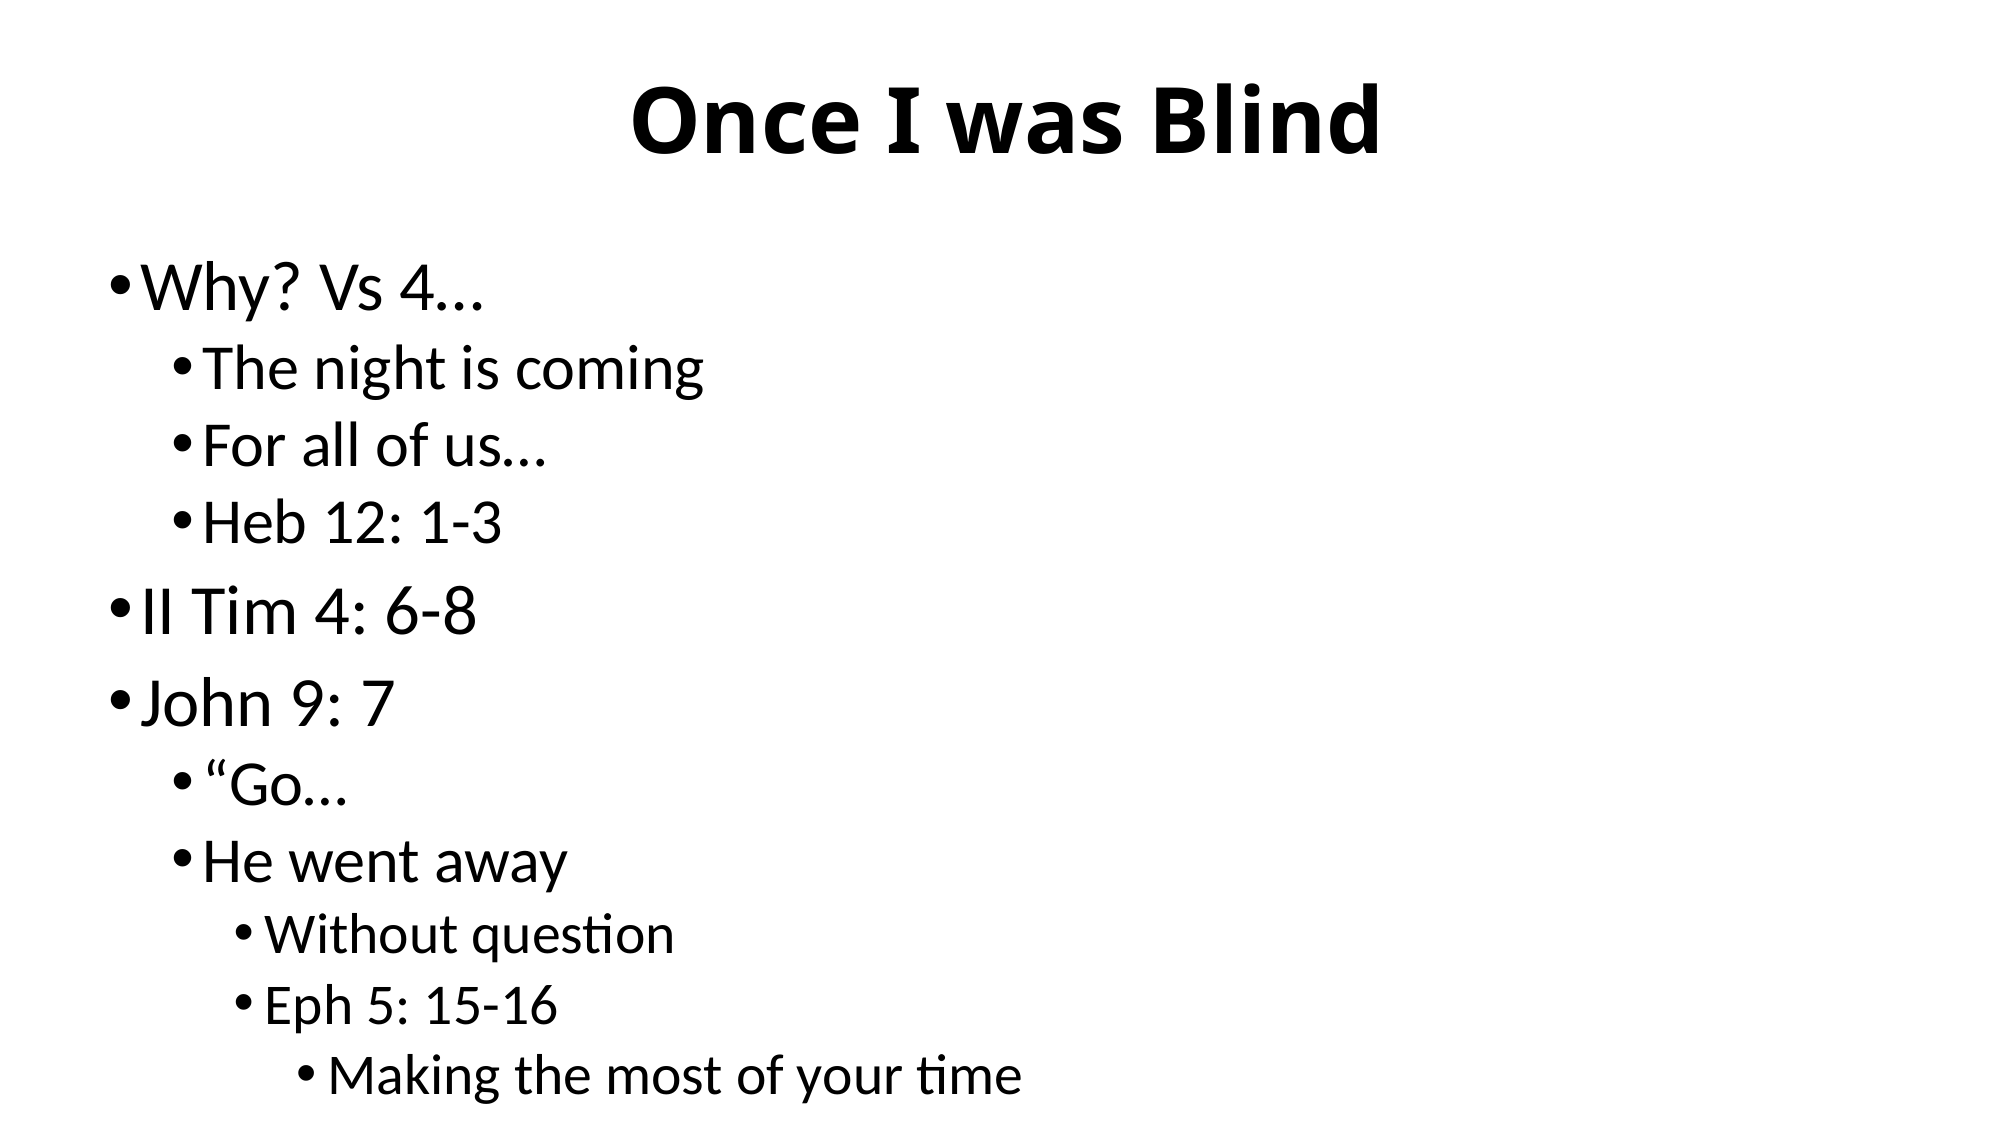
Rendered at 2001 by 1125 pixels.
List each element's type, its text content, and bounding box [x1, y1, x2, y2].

title Once I was Blind [93, 41, 1920, 207]
list Why? Vs 4… The night is coming For all of us… Heb 12: 1-3 II Tim 4: 6-8 John 9: 7 “Go… He went away Without question Eph 5: 15-16 Making the most of your time [93, 242, 1920, 1125]
